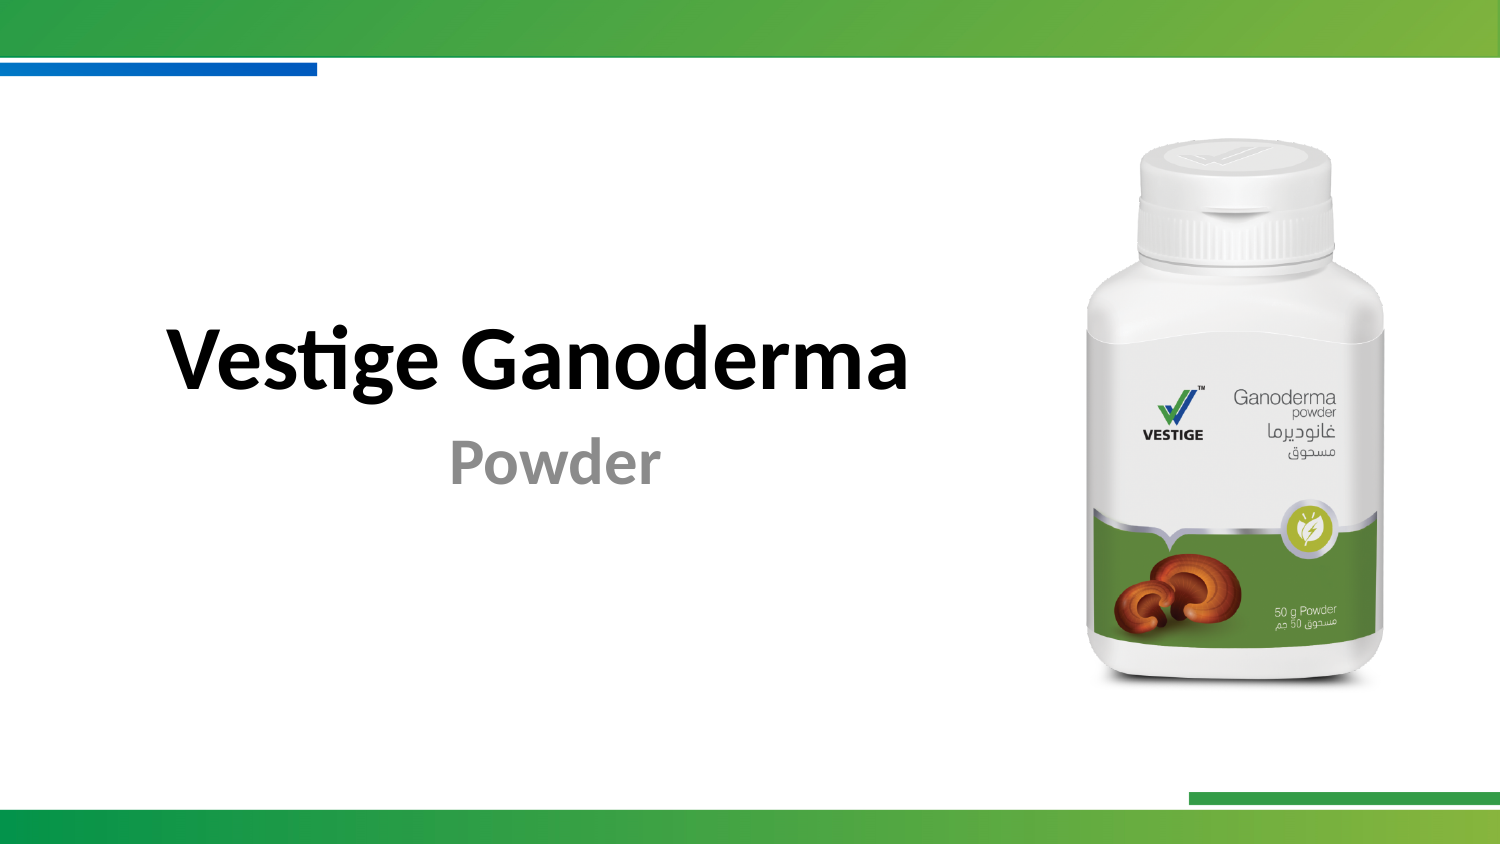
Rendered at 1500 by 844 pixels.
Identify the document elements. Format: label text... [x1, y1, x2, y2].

picture [0, 0, 1500, 844]
title Vestige Ganoderma [112, 262, 987, 443]
subtitle Powder [195, 410, 916, 626]
